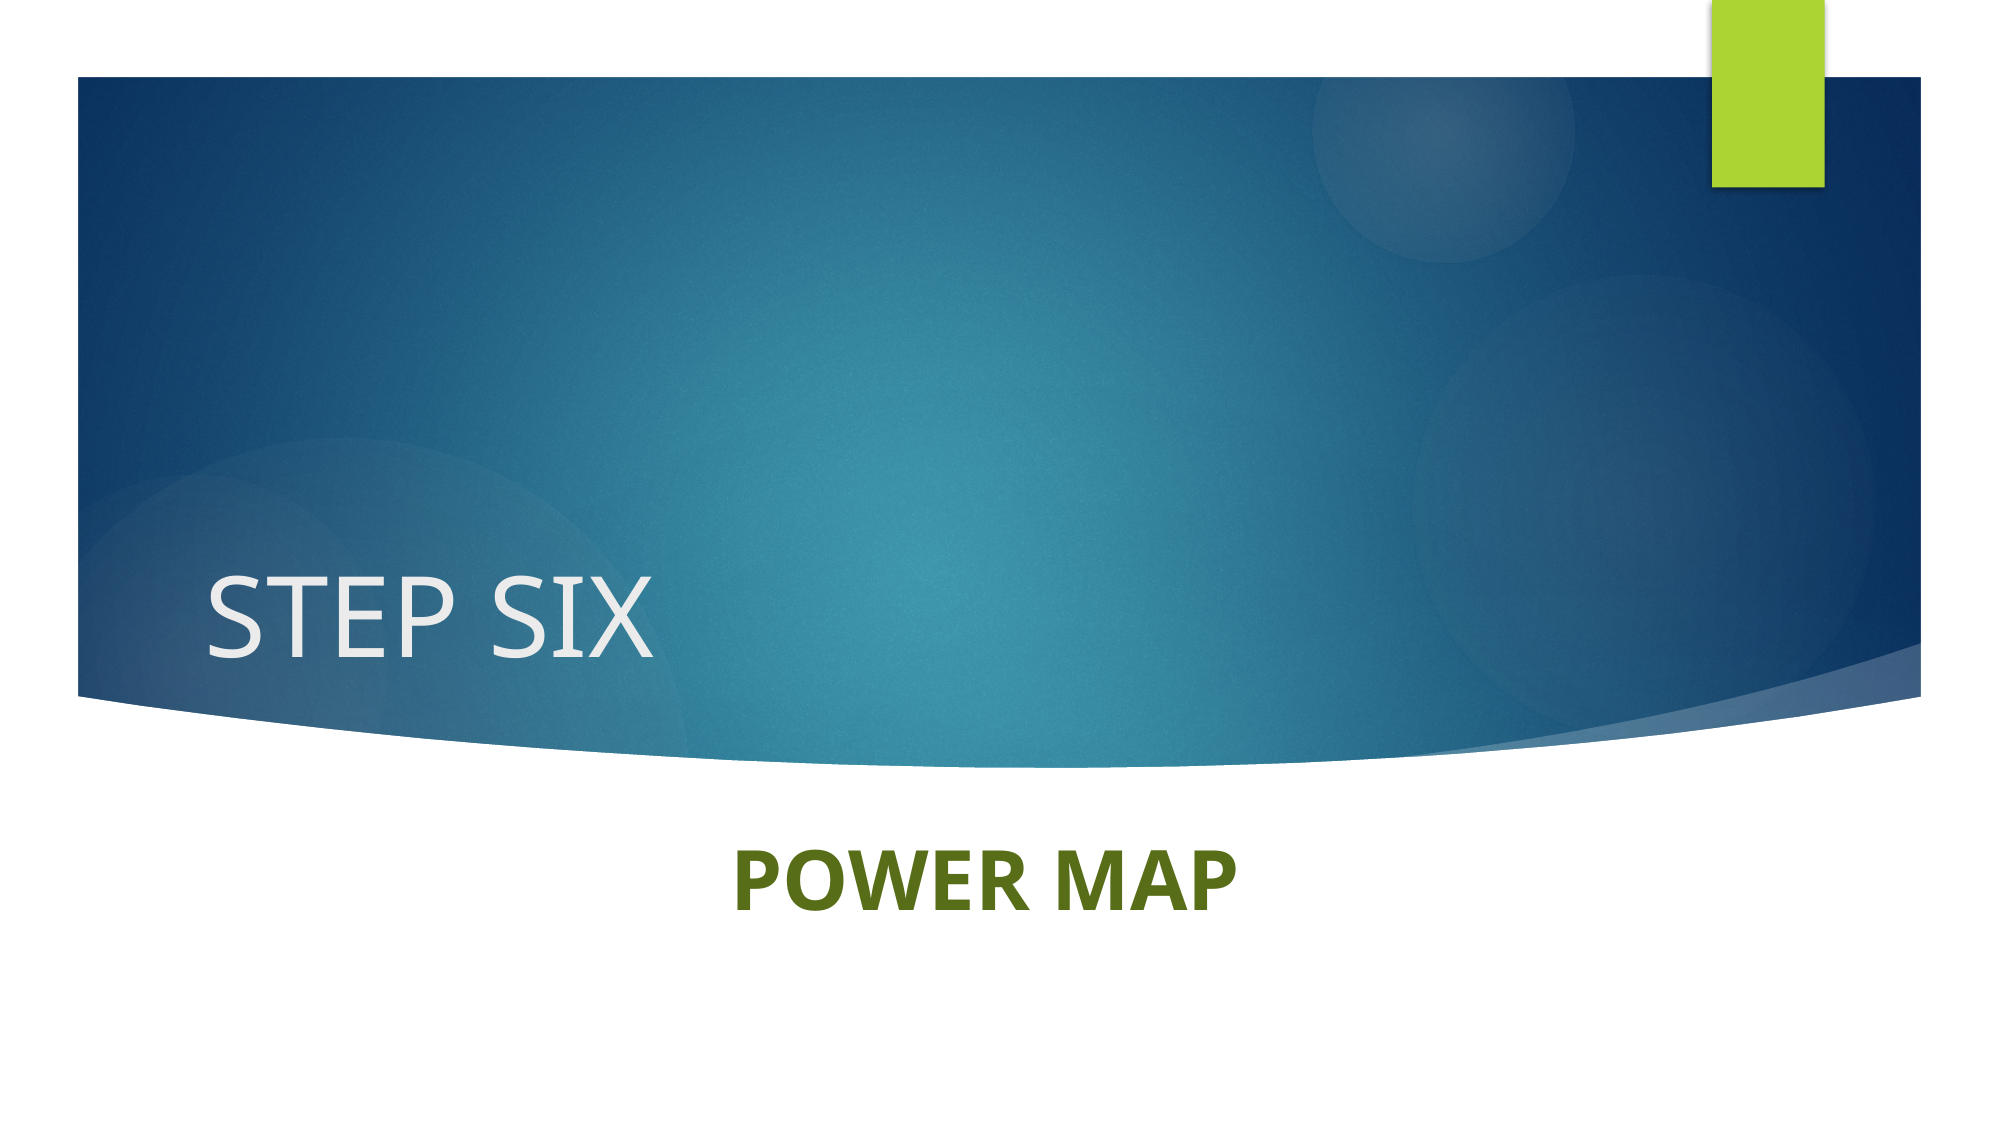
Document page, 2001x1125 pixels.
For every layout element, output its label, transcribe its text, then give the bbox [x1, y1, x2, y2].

title STEP SIX [189, 388, 1710, 688]
list POWER MAP [261, 820, 1710, 962]
